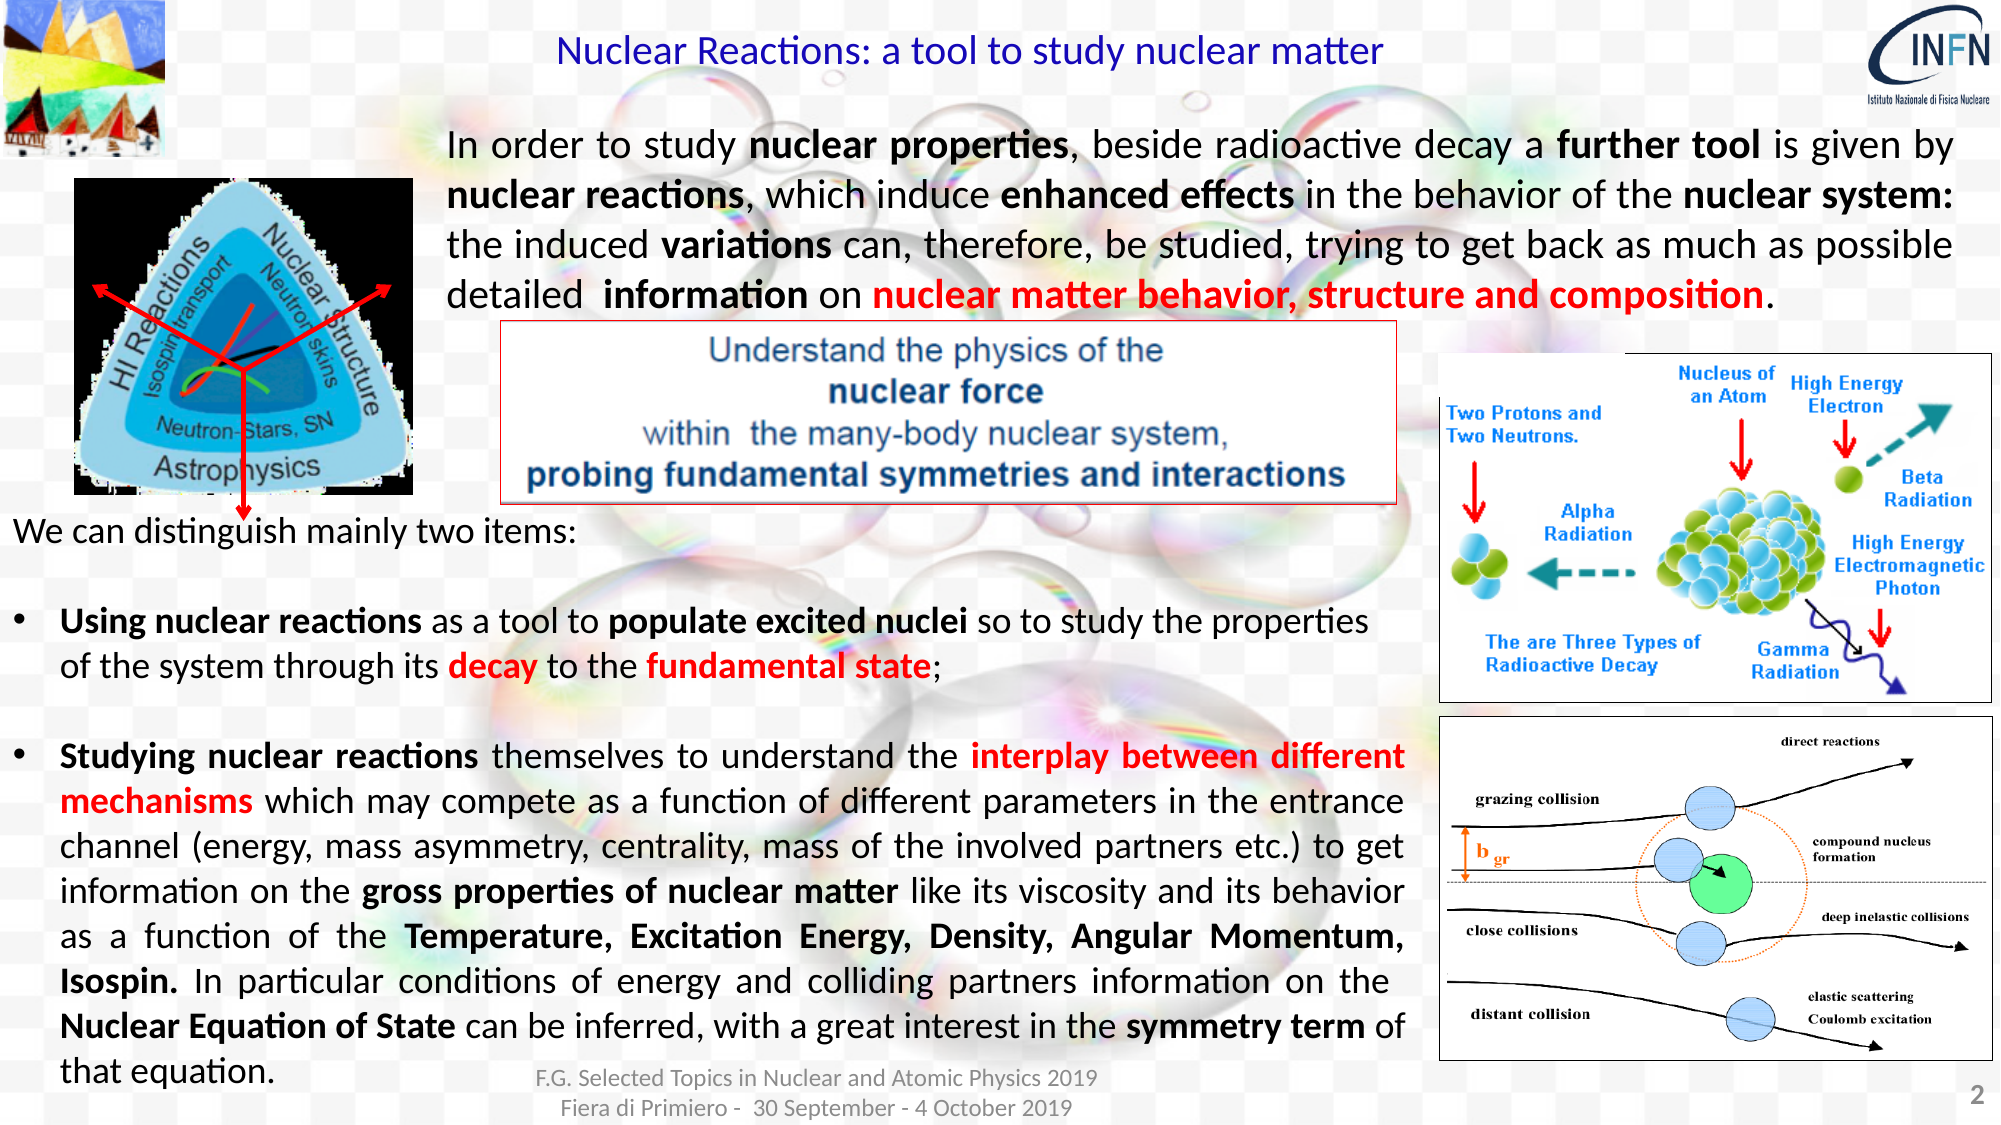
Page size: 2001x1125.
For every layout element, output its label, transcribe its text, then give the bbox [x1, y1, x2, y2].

text_box Nuclear Reactions: a tool to study nuclear matter [317, 15, 1633, 81]
slide_number 2 [1814, 1060, 2000, 1125]
picture [499, 320, 1397, 505]
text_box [1439, 353, 1993, 1061]
text_box Energy - Dalitz PLOT [0, 0, 2000, 1125]
text_box In order to study nuclear properties, beside radioactive decay a further tool is given by nuclear reactions, which induce enhanced effects in the behavior of the nuclear system: the induced variations can, therefore, be studied, trying to get back as much as possible detailed information on nuclear matter behavior, structure and composition. [431, 109, 1969, 324]
picture [2, 0, 165, 157]
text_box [74, 178, 414, 522]
footer F.G. Selected Topics in Nuclear and Atomic Physics 2019 Fiera di Primiero - 30 September - 4 October 2019 [355, 1099, 1280, 1124]
text_box We can distinguish mainly two items: Using nuclear reactions as a tool to populate excited nuclei so to study the properties of the system through its decay to the fundamental state; Studying nuclear reactions themselves to understand the interplay between different mechanisms which may compete as a function of different parameters in the entrance channel (energy, mass asymmetry, centrality, mass of the involved partners etc.) to get information on the gross properties of nuclear matter like its viscosity and its behavior as a function of the Temperature, Excitation Energy, Density, Angular Momentum, Isospin. In particular conditions of energy and colliding partners information on the Nuclear Equation of State can be inferred, with a great interest in the symmetry term of that equation. [0, 498, 1421, 1099]
picture [1862, 0, 1995, 110]
